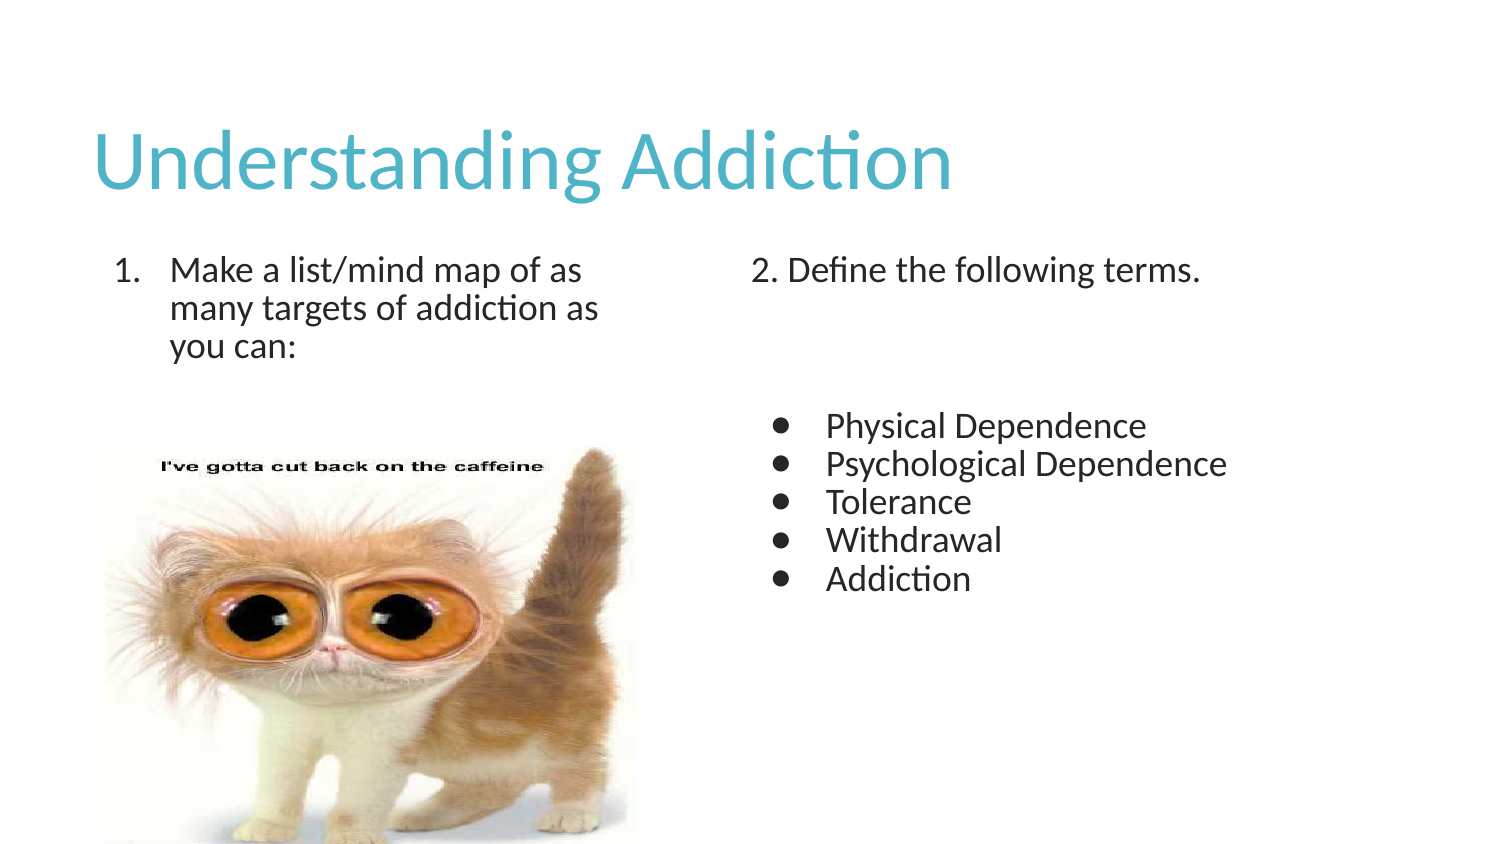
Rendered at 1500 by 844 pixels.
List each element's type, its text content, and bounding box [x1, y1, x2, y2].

list Make a list/mind map of as many targets of addiction as you can: [83, 245, 657, 710]
title Understanding Addiction [80, 61, 1407, 266]
list 2. Define the following terms. Physical Dependence Psychological Dependence Tolerance Withdrawal Addiction [739, 245, 1314, 710]
picture [104, 447, 636, 844]
